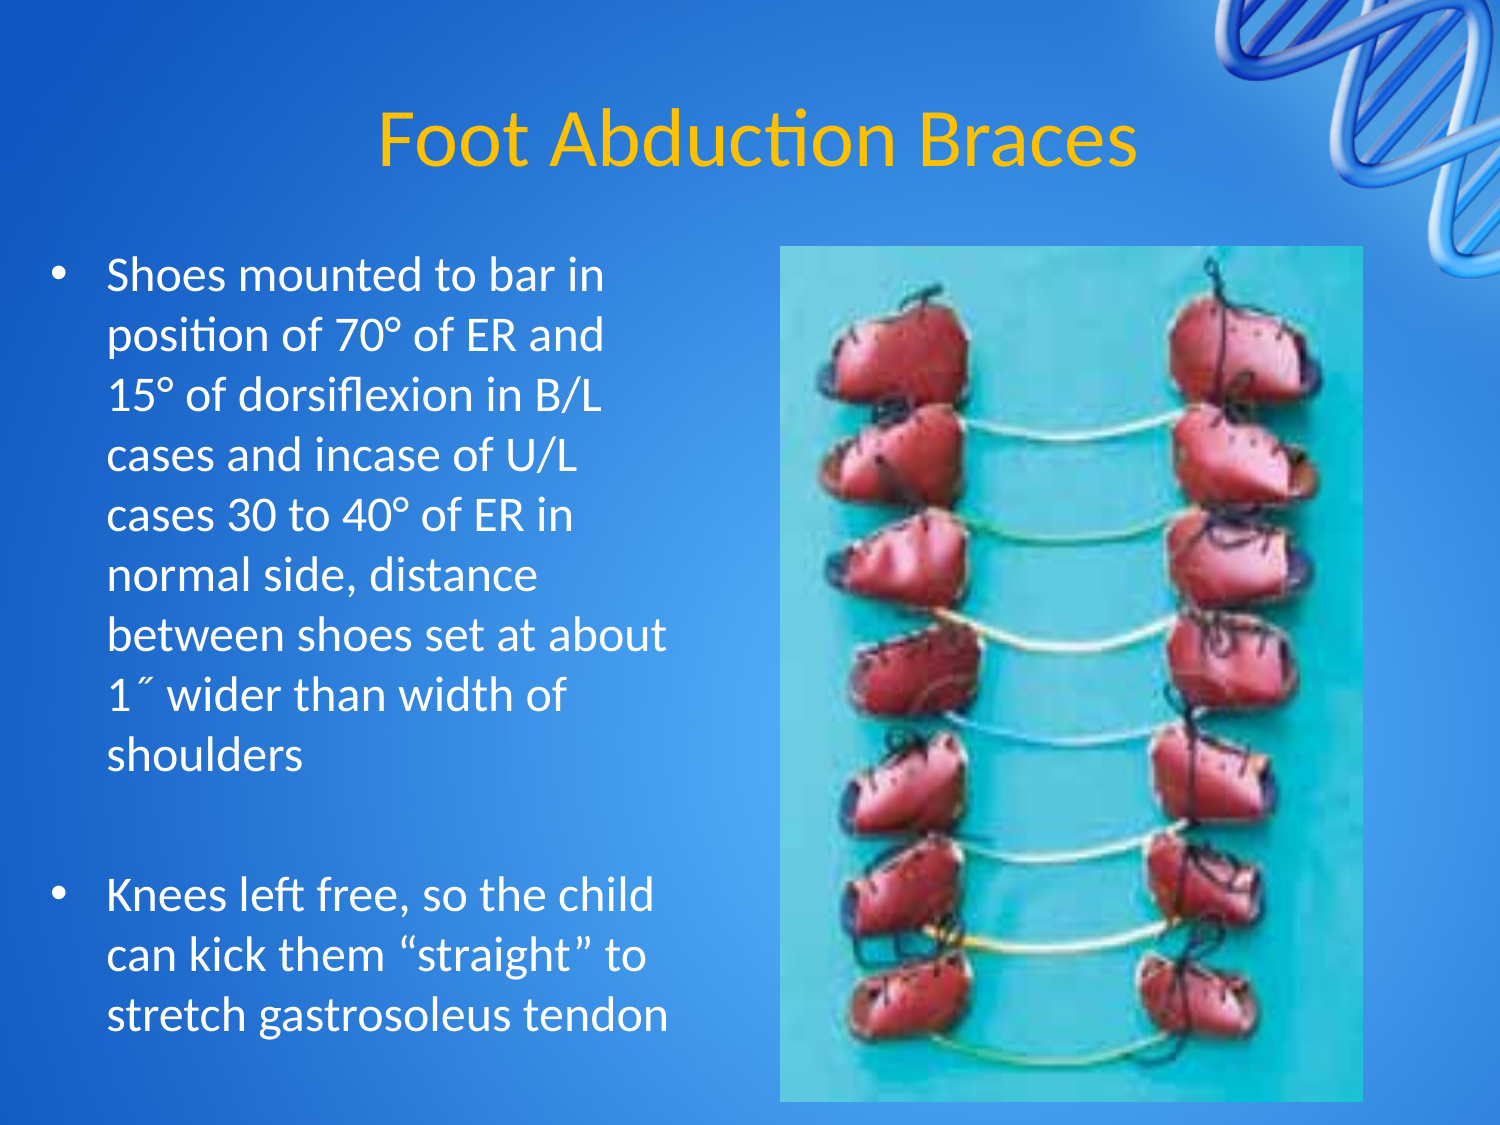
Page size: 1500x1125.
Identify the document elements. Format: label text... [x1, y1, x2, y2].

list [780, 245, 1363, 1102]
title Foot Abduction Braces [74, 39, 1426, 228]
list Shoes mounted to bar in position of 70° of ER and 15° of dorsiflexion in B/L cases and incase of U/L cases 30 to 40° of ER in normal side, distance between shoes set at about 1˝ wider than width of shoulders Knees left free, so the child can kick them “straight” to stretch gastrosoleus tendon [34, 234, 698, 962]
picture [0, 0, 1500, 1125]
